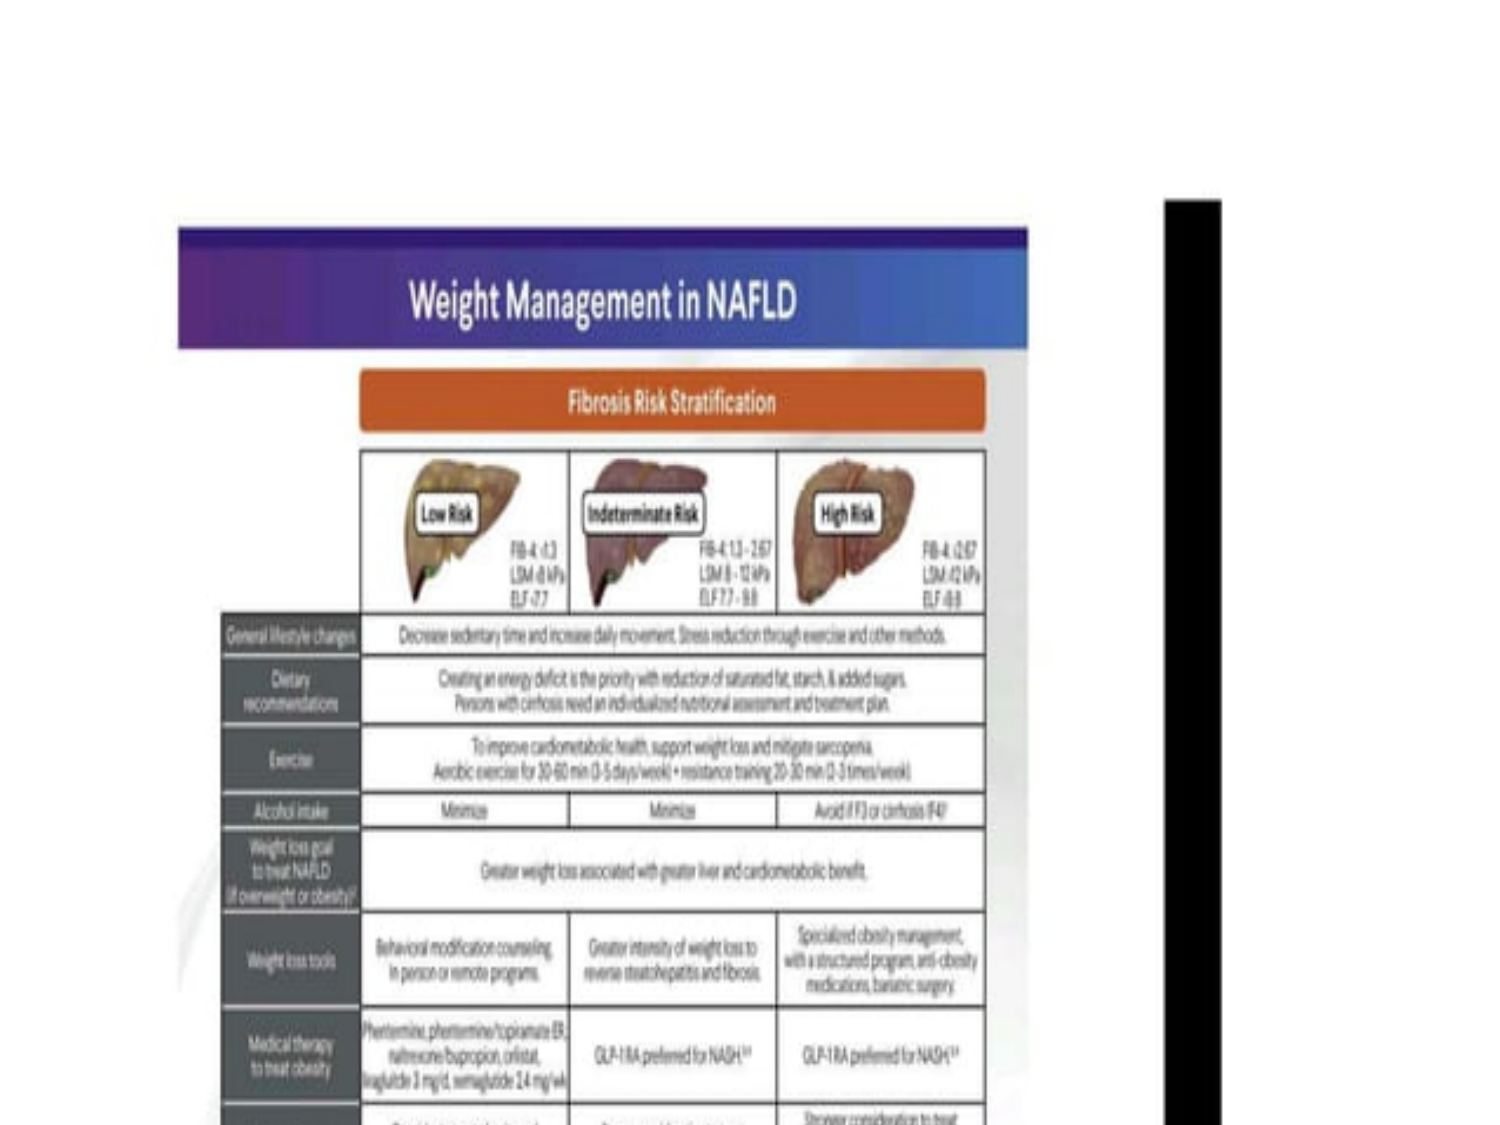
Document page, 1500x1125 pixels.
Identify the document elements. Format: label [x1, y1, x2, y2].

picture [0, 139, 1500, 1125]
